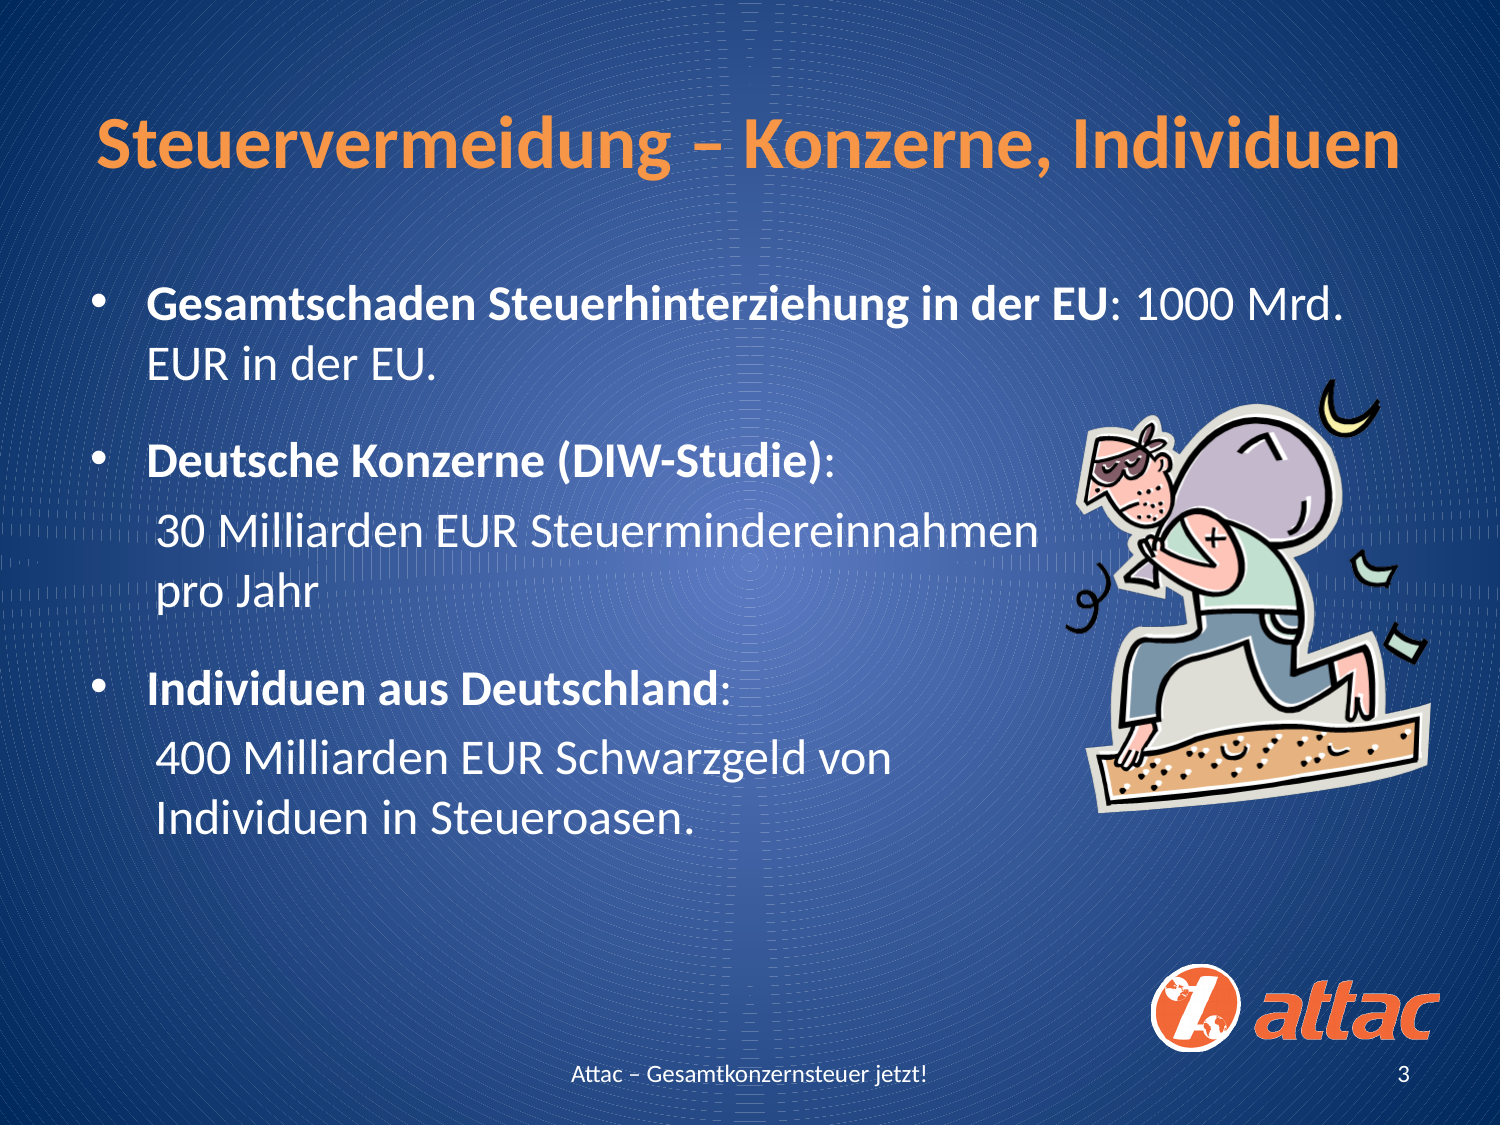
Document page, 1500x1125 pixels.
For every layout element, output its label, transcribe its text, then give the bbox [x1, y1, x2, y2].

title Steuervermeidung – Konzerne, Individuen [75, 45, 1425, 233]
picture [1065, 373, 1435, 816]
footer Attac – Gesamtkonzernsteuer jetzt! [512, 1042, 988, 1103]
picture [1151, 963, 1440, 1053]
slide_number 3 [1074, 1042, 1425, 1103]
list Gesamtschaden Steuerhinterziehung in der EU: 1000 Mrd. EUR in der EU. Deutsche Konzerne (DIW-Studie): 30 Milliarden EUR Steuermindereinnahmen pro Jahr Individuen aus Deutschland: 400 Milliarden EUR Schwarzgeld von Individuen in Steueroasen. [75, 262, 1425, 1005]
